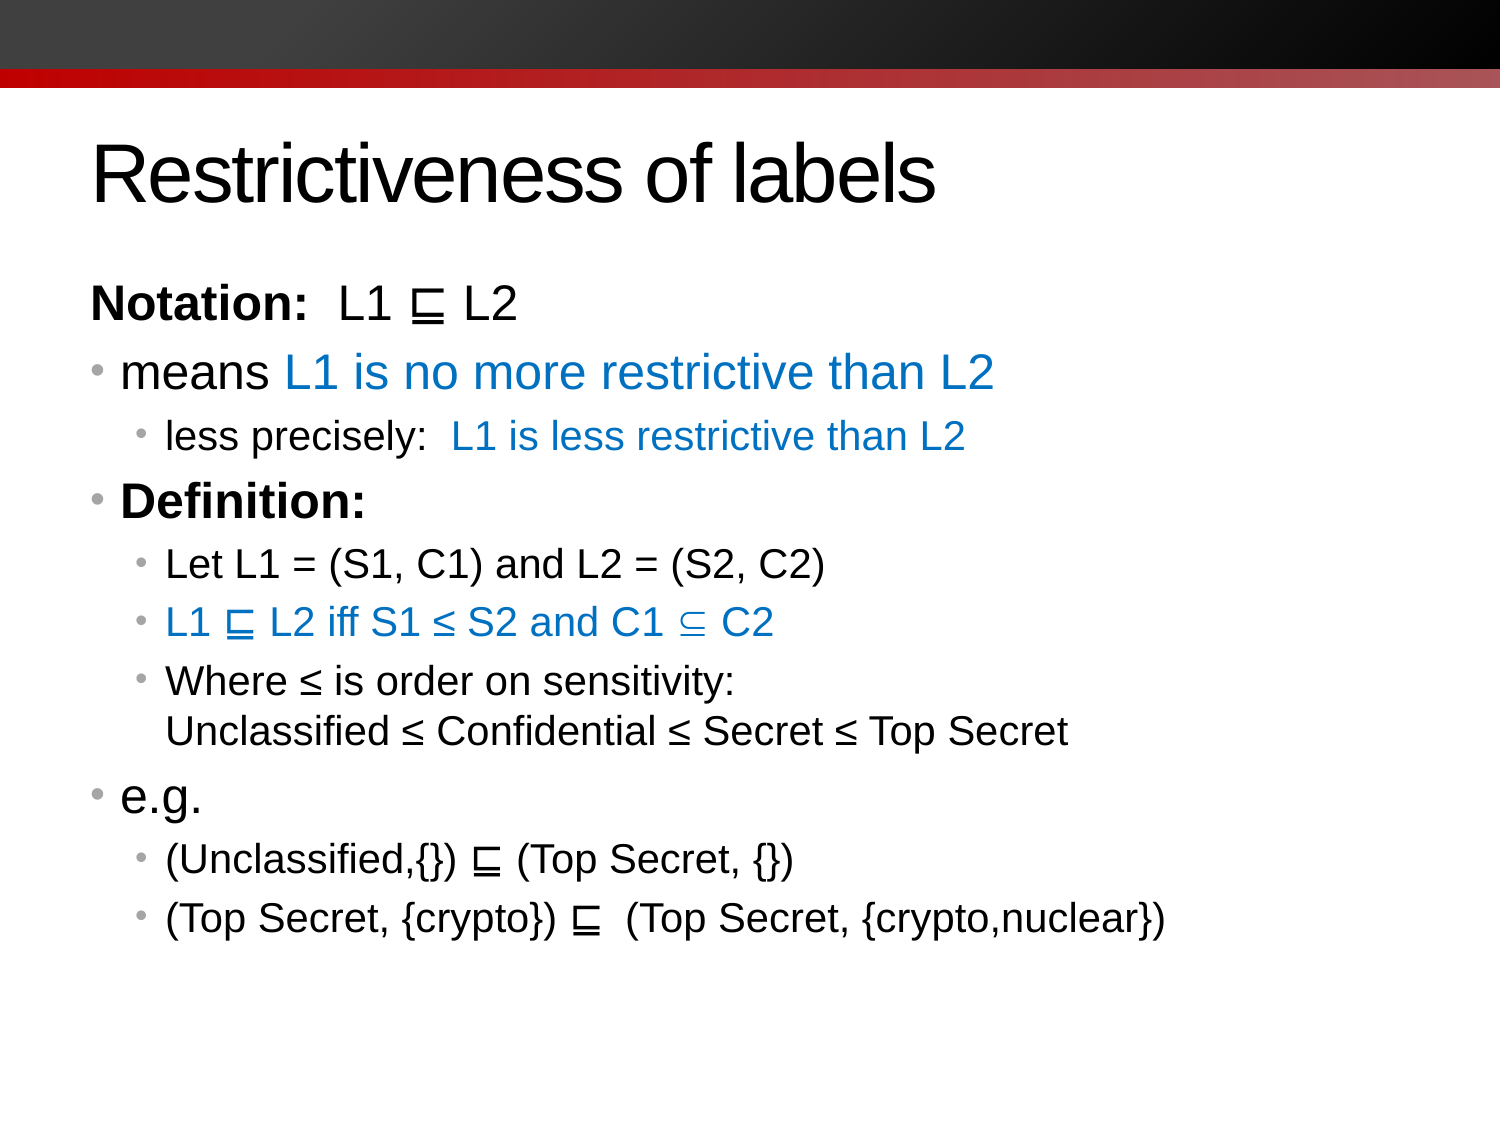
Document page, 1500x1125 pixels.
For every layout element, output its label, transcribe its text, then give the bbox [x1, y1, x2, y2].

list Notation: L1 ⊑ L2 means L1 is no more restrictive than L2 less precisely: L1 is less restrictive than L2 Definition: Let L1 = (S1, C1) and L2 = (S2, C2) L1 ⊑ L2 iff S1 ≤ S2 and C1 ⊆ C2 Where ≤ is order on sensitivity: Unclassified ≤ Confidential ≤ Secret ≤ Top Secret e.g. (Unclassified,{}) ⊑ (Top Secret, {}) (Top Secret, {crypto}) ⊑ (Top Secret, {crypto,nuclear}) [75, 262, 1482, 1125]
title Restrictiveness of labels [75, 87, 1425, 250]
